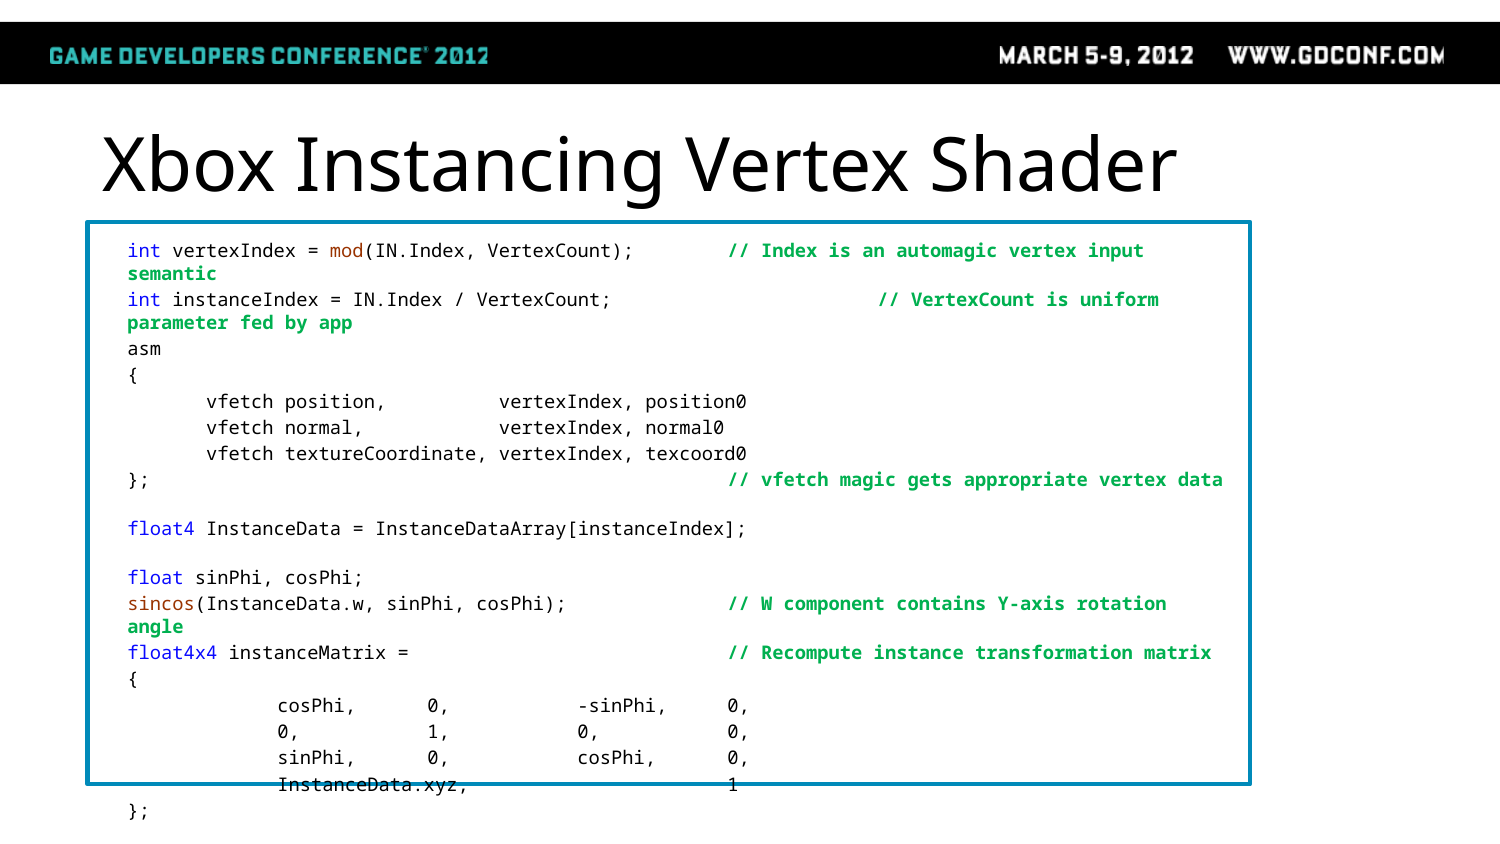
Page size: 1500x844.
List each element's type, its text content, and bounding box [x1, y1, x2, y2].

text_box [85, 220, 1252, 786]
title Xbox Instancing Vertex Shader [87, 109, 1413, 238]
list int vertexIndex = mod(IN.Index, VertexCount); // Index is an automagic vertex input semantic int instanceIndex = IN.Index / VertexCount; // VertexCount is uniform parameter fed by app asm { vfetch position, vertexIndex, position0 vfetch normal, vertexIndex, normal0 vfetch textureCoordinate, vertexIndex, texcoord0 }; // vfetch magic gets appropriate vertex data float4 InstanceData = InstanceDataArray[instanceIndex]; float sinPhi, cosPhi; sincos(InstanceData.w, sinPhi, cosPhi); // W component contains Y-axis rotation angle float4x4 instanceMatrix = // Recompute instance transformation matrix { cosPhi, 0, -sinPhi, 0, 0, 1, 0, 0, sinPhi, 0, cosPhi, 0, InstanceData.xyz, 1 }; [112, 221, 1238, 772]
